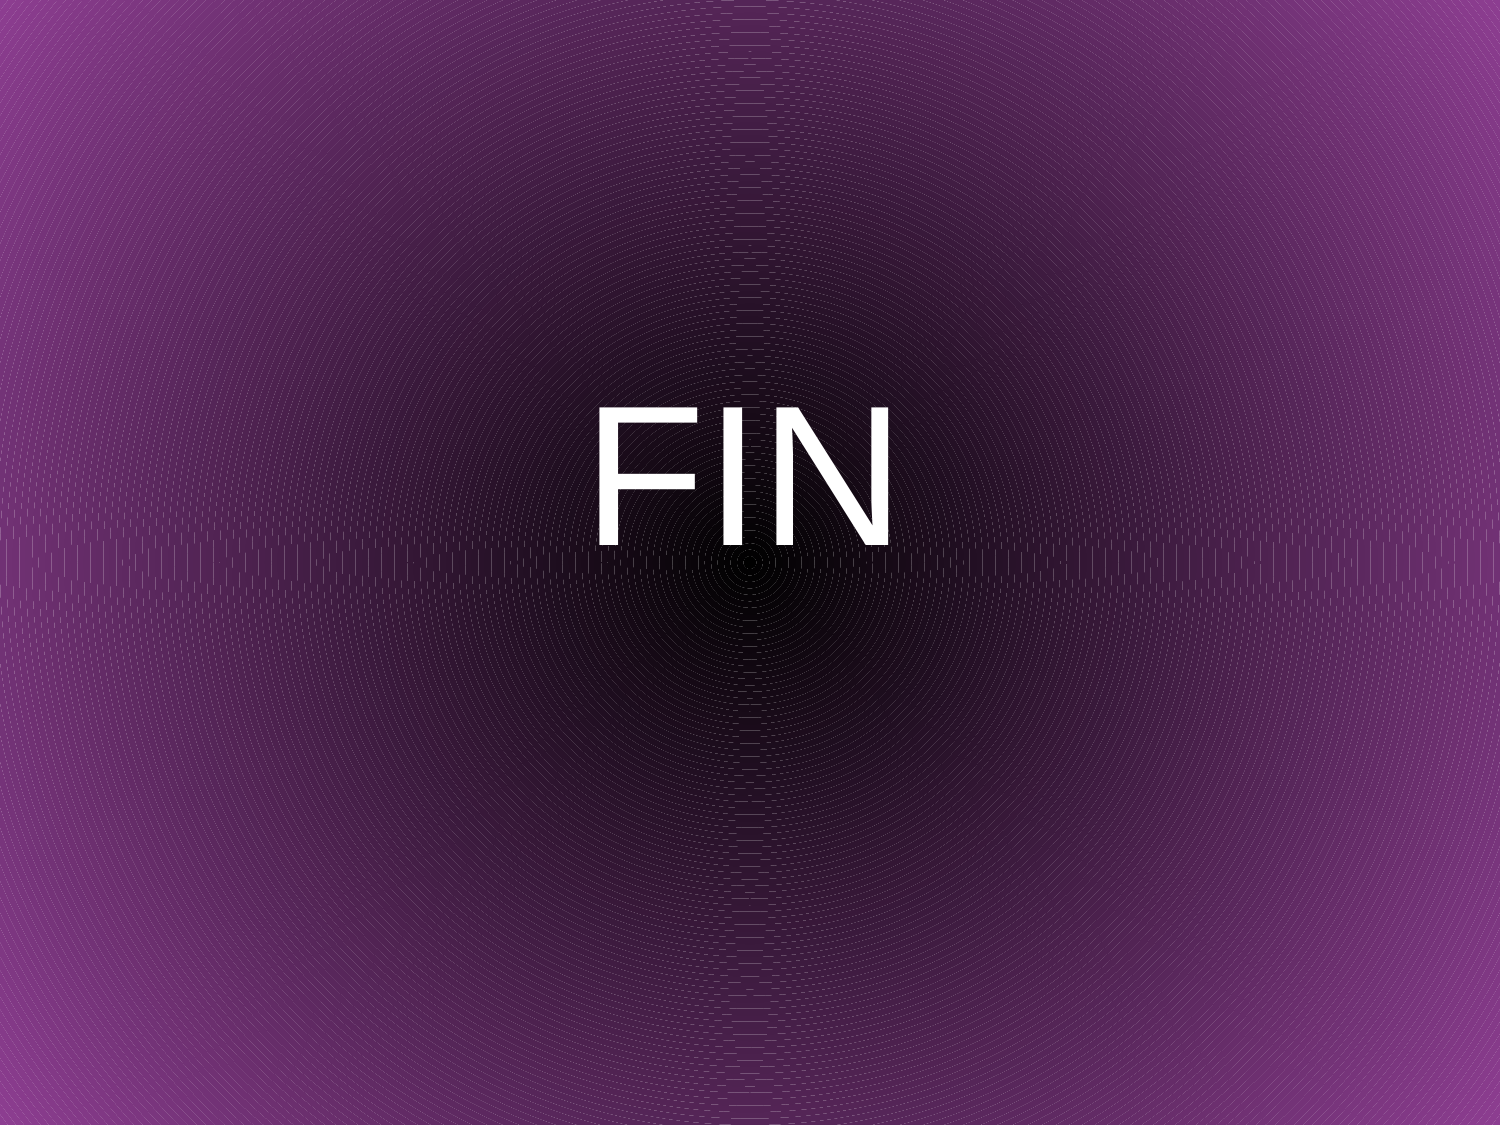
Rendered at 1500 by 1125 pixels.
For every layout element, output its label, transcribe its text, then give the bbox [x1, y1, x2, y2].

text_box FIN [41, 338, 1448, 593]
